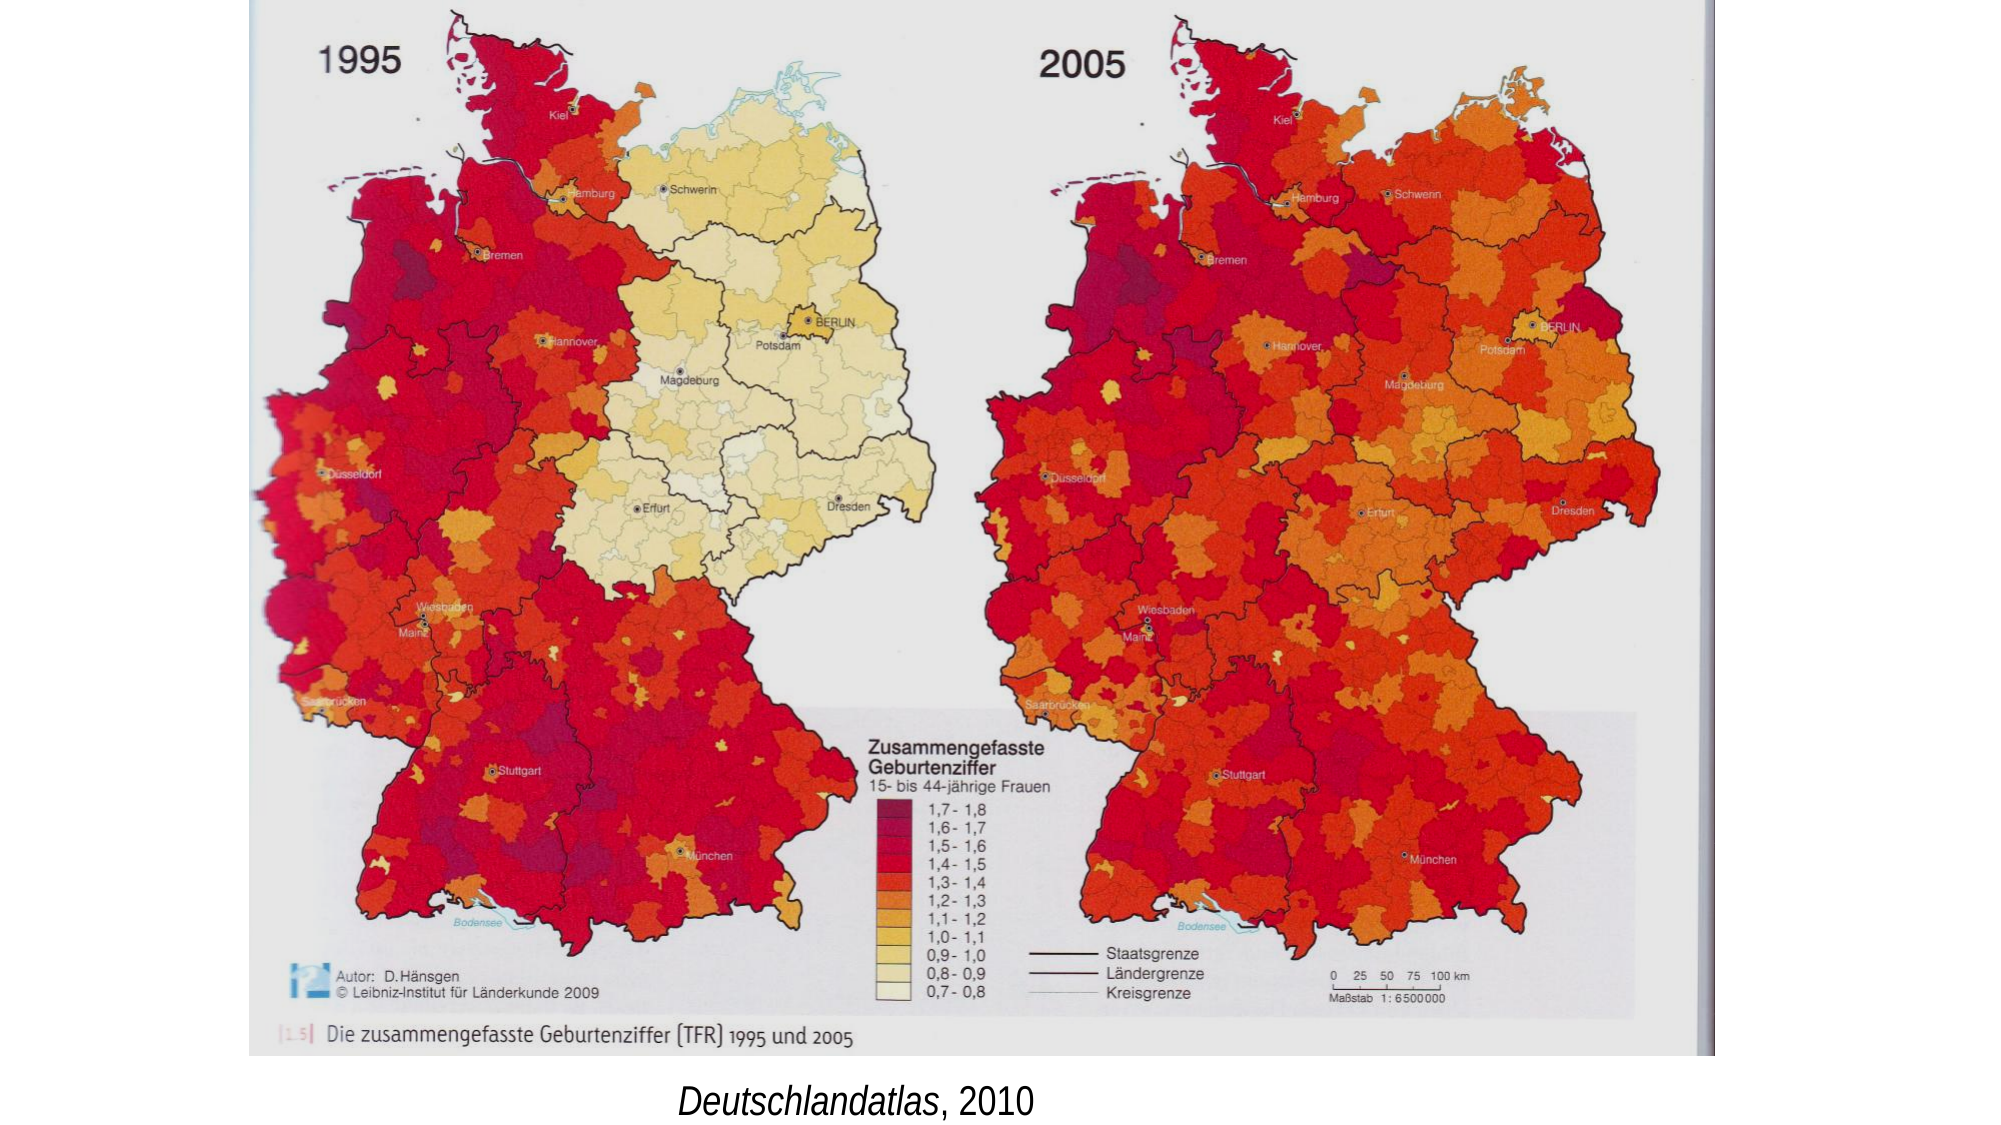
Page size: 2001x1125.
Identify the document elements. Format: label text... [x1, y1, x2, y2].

text_box Natalité en Allemagne, Deutschlandatlas, 2010 [308, 1066, 1328, 1125]
picture [249, 0, 1715, 1056]
